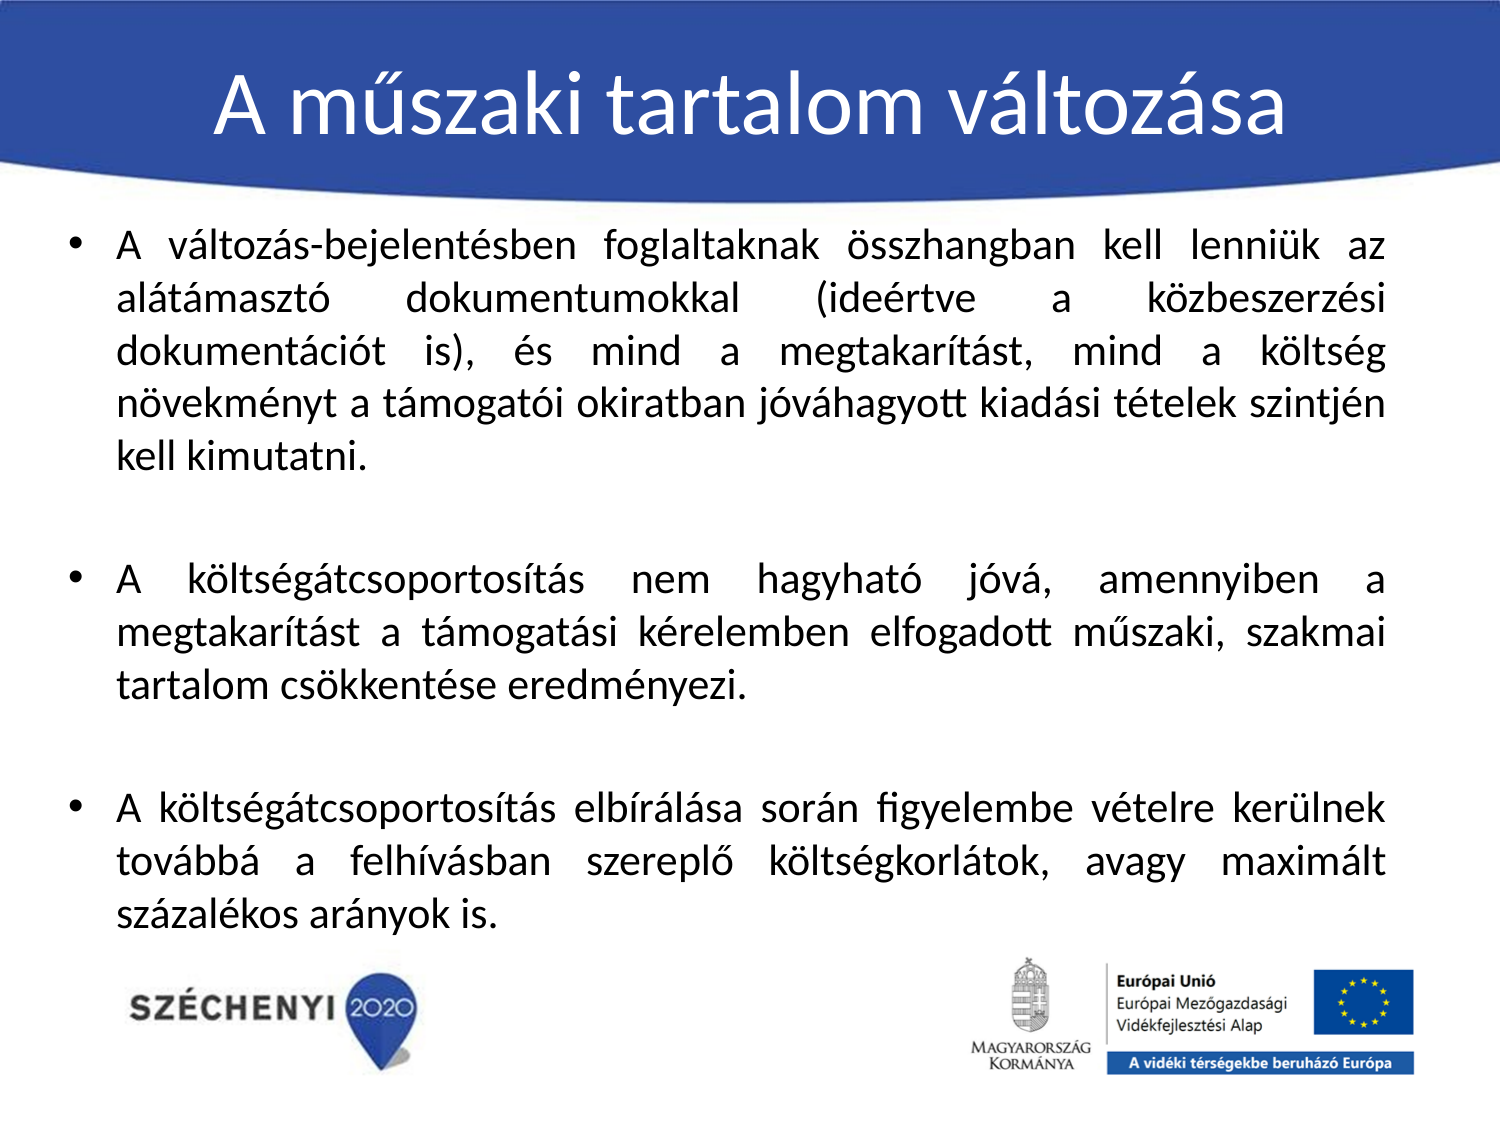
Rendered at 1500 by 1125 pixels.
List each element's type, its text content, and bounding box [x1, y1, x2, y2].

picture [0, 0, 1500, 1125]
title A műszaki tartalom változása [76, 3, 1427, 192]
list A változás-bejelentésben foglaltaknak összhangban kell lenniük az alátámasztó dokumentumokkal (ideértve a közbeszerzési dokumentációt is), és mind a megtakarítást, mind a költség növekményt a támogatói okiratban jóváhagyott kiadási tételek szintjén kell kimutatni. A költségátcsoportosítás nem hagyható jóvá, amennyiben a megtakarítást a támogatási kérelemben elfogadott műszaki, szakmai tartalom csökkentése eredményezi. A költségátcsoportosítás elbírálása során figyelembe vételre kerülnek továbbá a felhívásban szereplő költségkorlátok, avagy maximált százalékos arányok is. [53, 208, 1404, 951]
